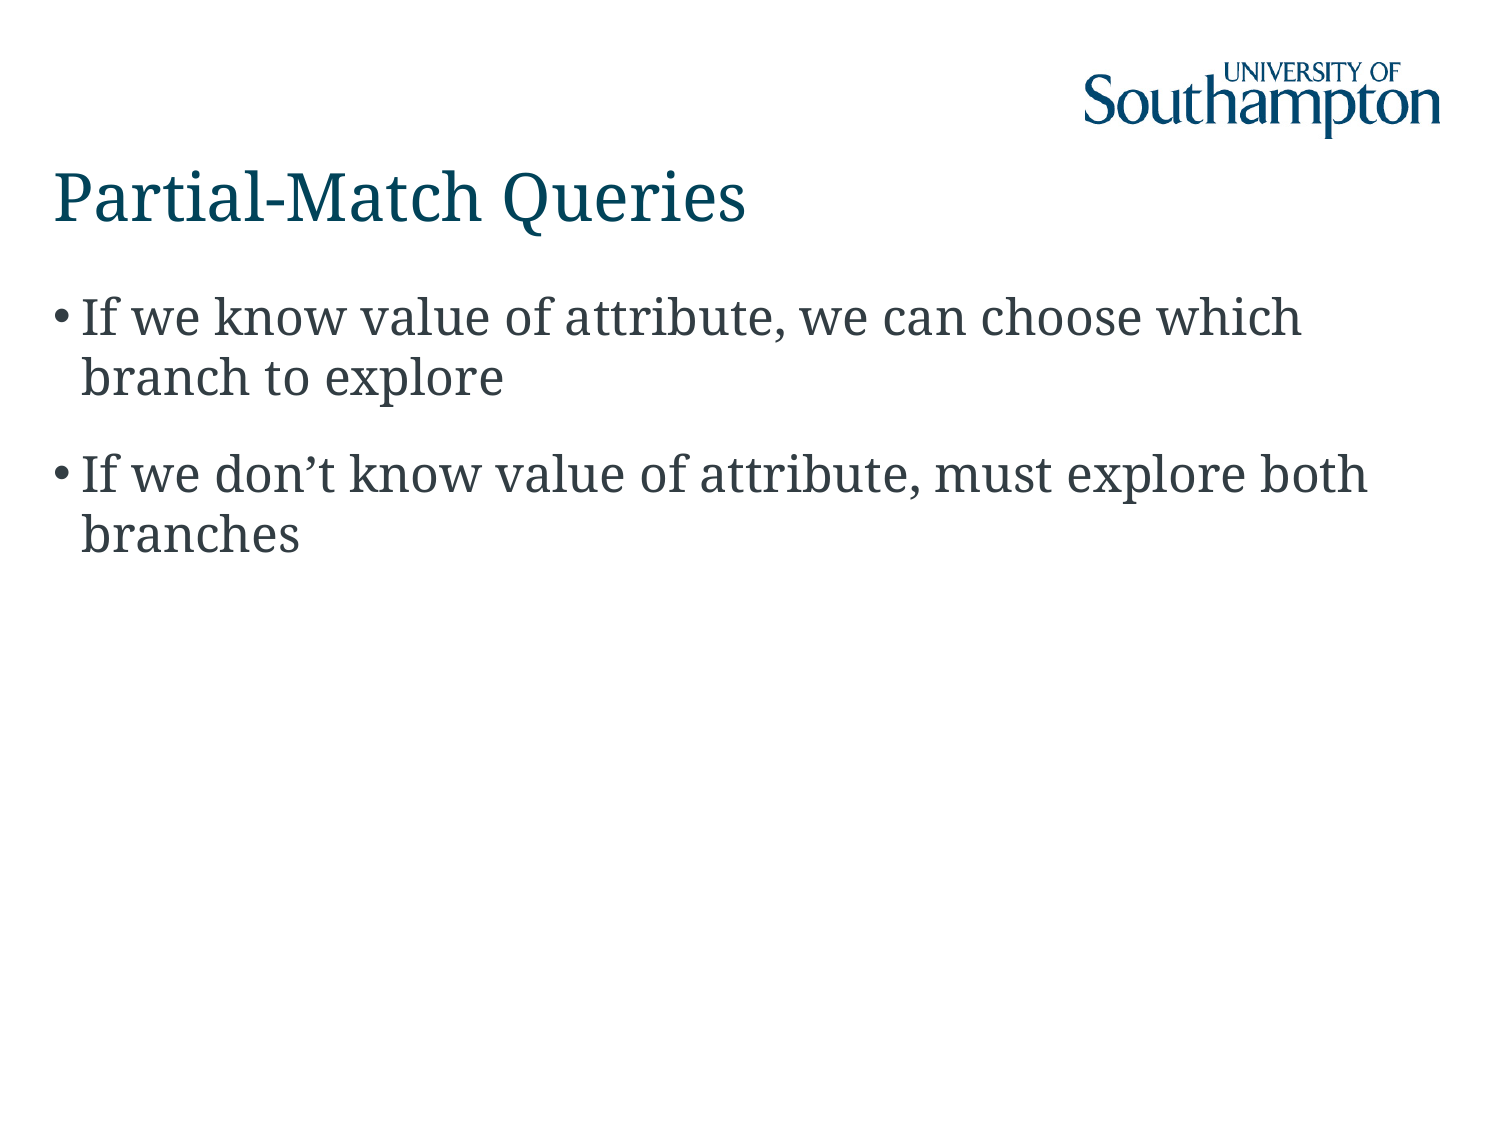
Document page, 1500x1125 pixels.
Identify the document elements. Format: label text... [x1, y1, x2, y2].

picture [1085, 62, 1440, 139]
title Partial-Match Queries [52, 147, 1448, 255]
list If we know value of attribute, we can choose which branch to explore If we don’t know value of attribute, must explore both branches [52, 277, 1448, 1011]
